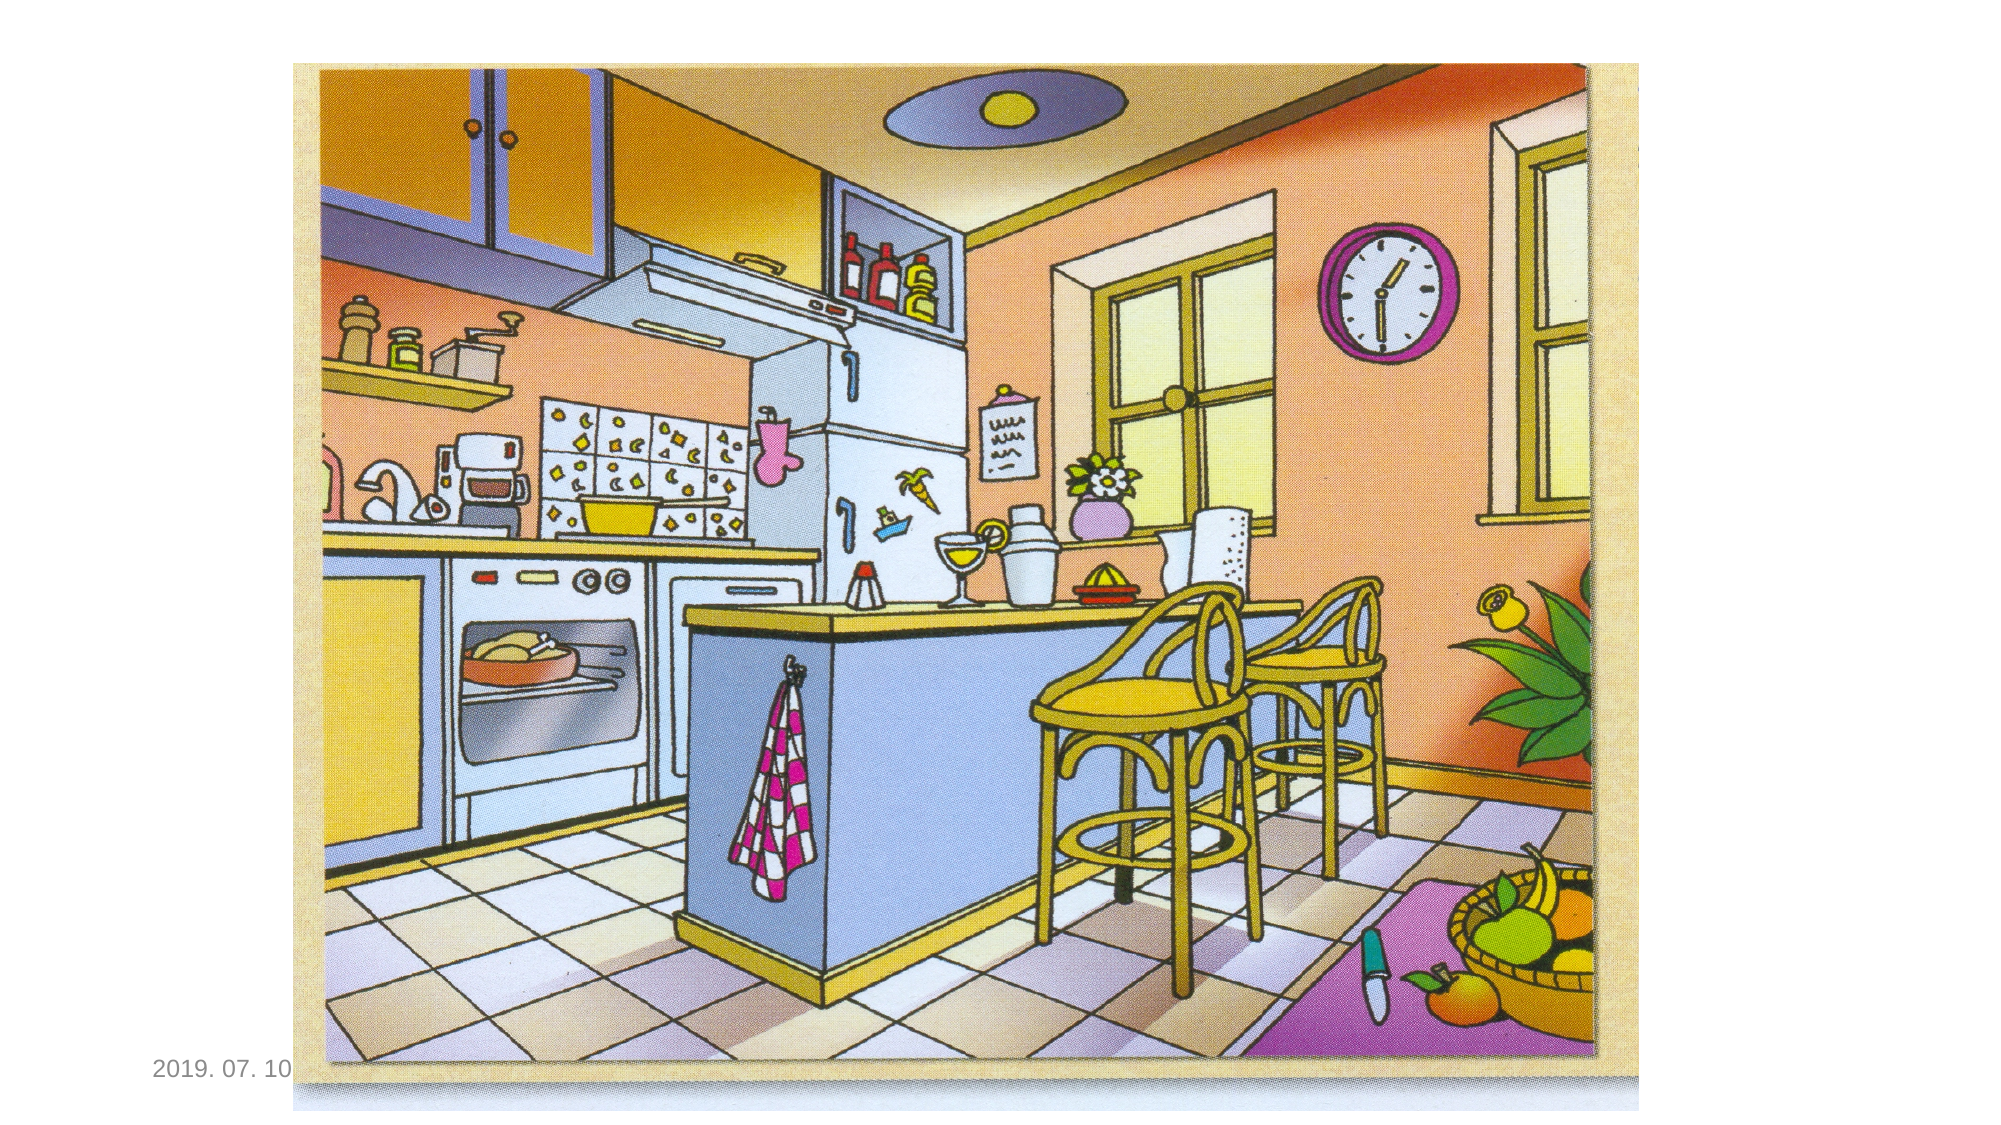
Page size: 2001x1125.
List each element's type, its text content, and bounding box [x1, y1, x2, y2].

slide_number 2019. 07. 10. [137, 1042, 293, 1103]
picture [293, 63, 1639, 1111]
